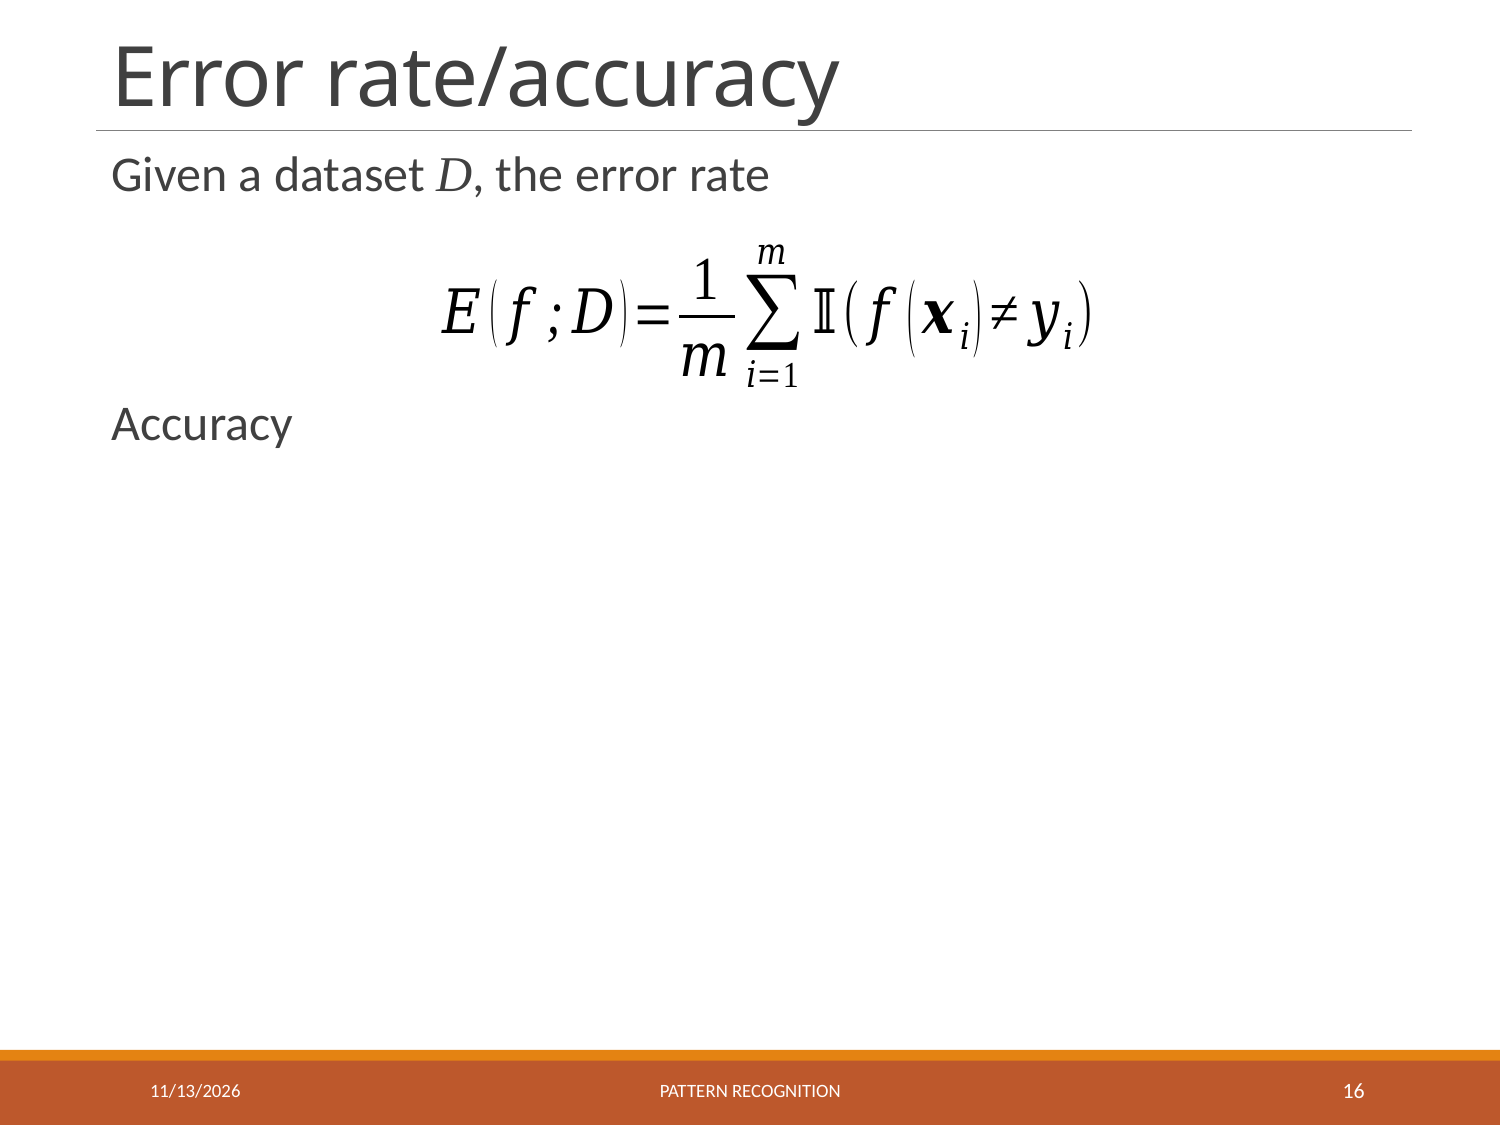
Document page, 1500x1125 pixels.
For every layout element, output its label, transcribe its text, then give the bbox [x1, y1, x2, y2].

title Error rate/accuracy [96, 19, 1413, 131]
list Given a dataset D, the error rate Accuracy [96, 140, 1413, 1034]
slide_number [135, 1059, 440, 1120]
slide_number 16 [1218, 1059, 1380, 1120]
footer Pattern recognition [453, 1059, 1047, 1120]
